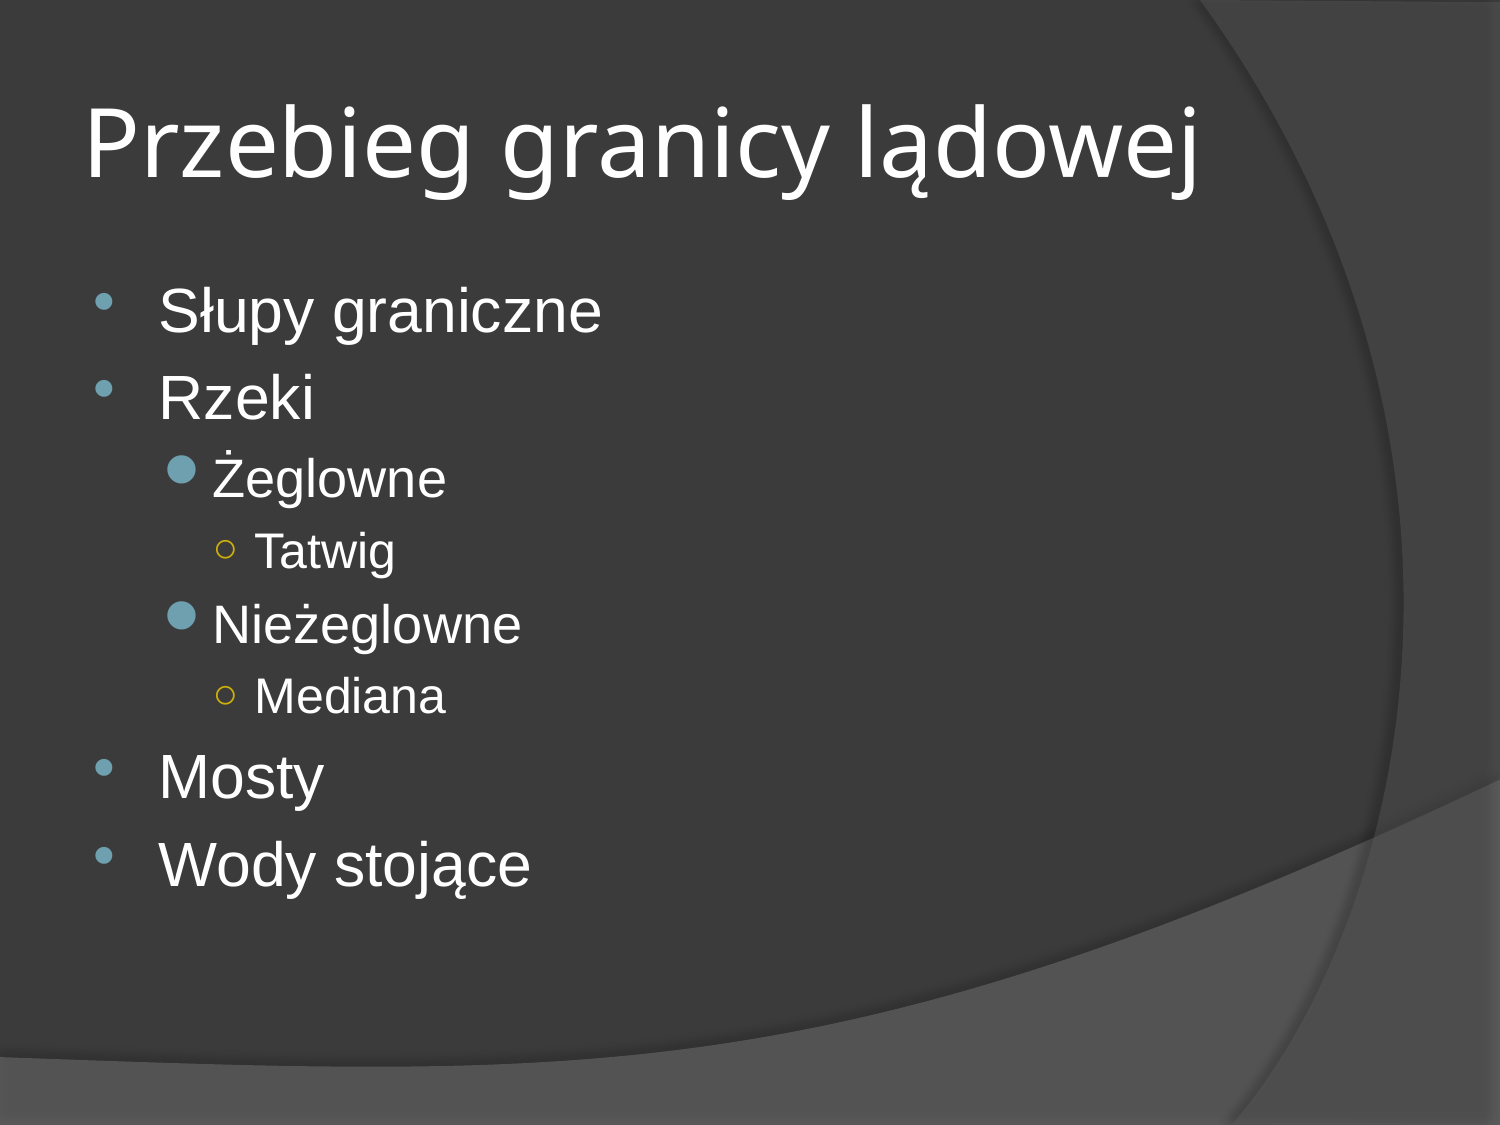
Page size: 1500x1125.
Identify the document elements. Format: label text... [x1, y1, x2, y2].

list Słupy graniczne Rzeki Żeglowne Tatwig Nieżeglowne Mediana Mosty Wody stojące [75, 262, 1300, 1005]
title Przebieg granicy lądowej [75, 45, 1300, 233]
